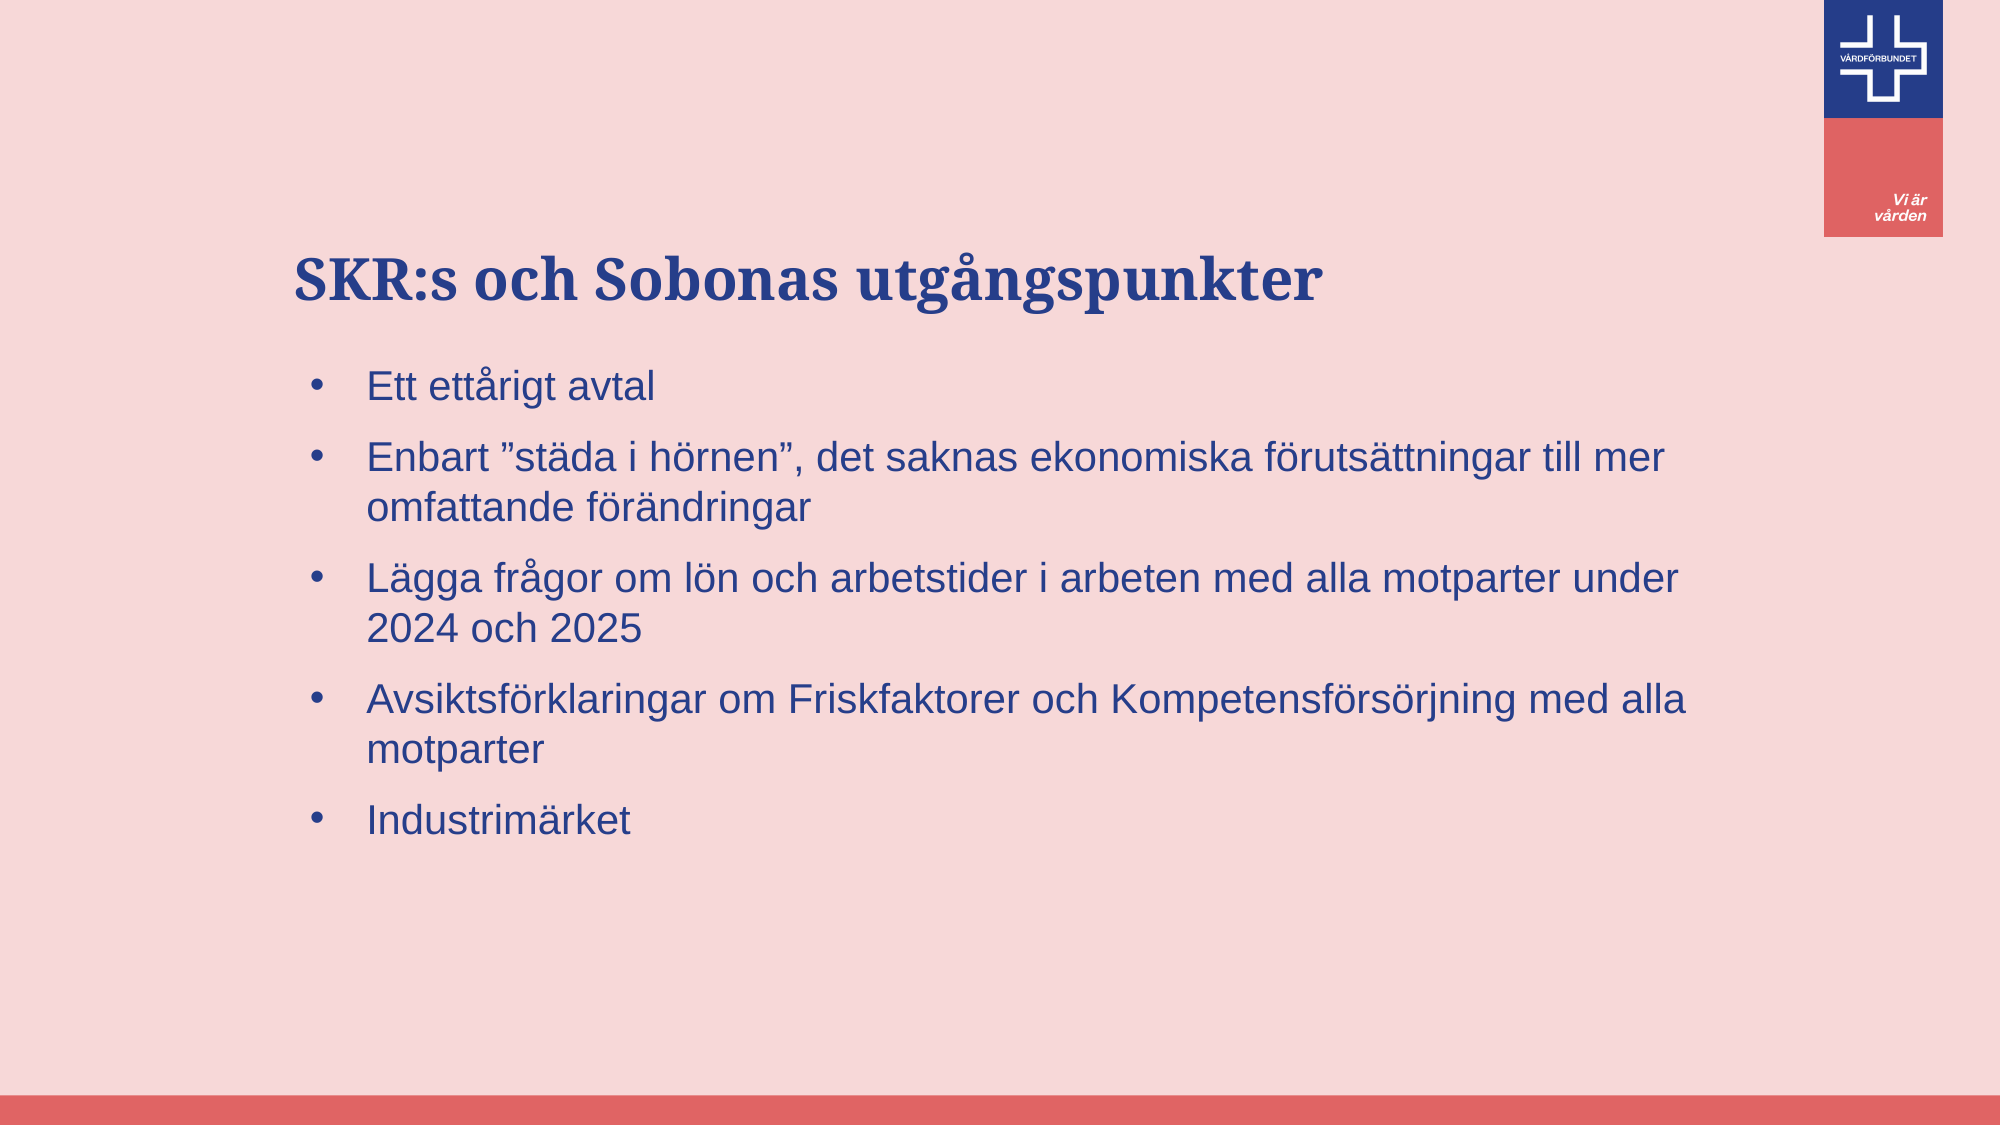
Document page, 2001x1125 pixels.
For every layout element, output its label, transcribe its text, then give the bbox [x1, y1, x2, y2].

title SKR:s och Sobonas utgångspunkter [279, 156, 1689, 321]
list Ett ettårigt avtal Enbart ”städa i hörnen”, det saknas ekonomiska förutsättningar till mer omfattande förändringar Lägga frågor om lön och arbetstider i arbeten med alla motparter under 2024 och 2025 Avsiktsförklaringar om Friskfaktorer och Kompetensförsörjning med alla motparter Industrimärket [295, 351, 1705, 822]
picture [1824, 0, 1943, 237]
